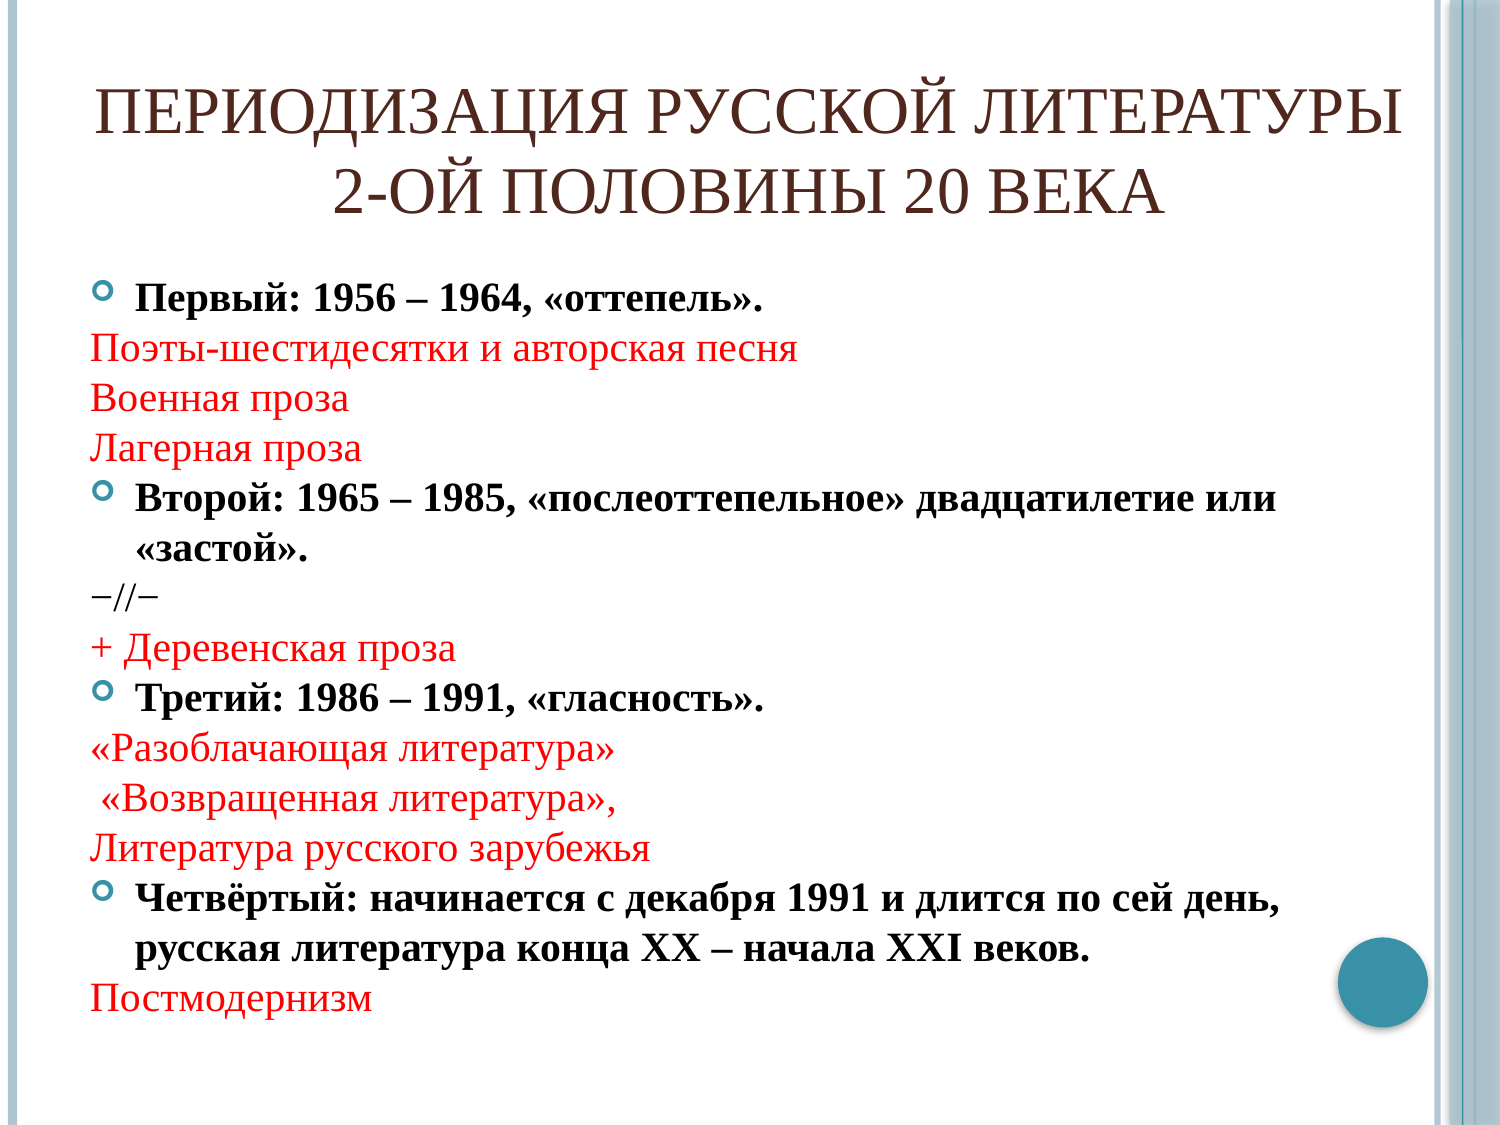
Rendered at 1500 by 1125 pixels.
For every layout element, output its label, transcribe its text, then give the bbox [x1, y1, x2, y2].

title Периодизация русской литературы 2-ой половины 20 века [49, 109, 1450, 235]
list Первый: 1956 – 1964, «оттепель». Поэты-шестидесятки и авторская песня Военная проза Лагерная проза Второй: 1965 – 1985, «послеоттепельное» двадцатилетие или «застой». −//− + Деревенская проза Третий: 1986 – 1991, «гласность». «Разоблачающая литература» «Возвращенная литература», Литература русского зарубежья Четвёртый: начинается с декабря 1991 и длится по сей день, русская литература конца XX – начала XXI веков. Постмодернизм [75, 262, 1300, 1102]
